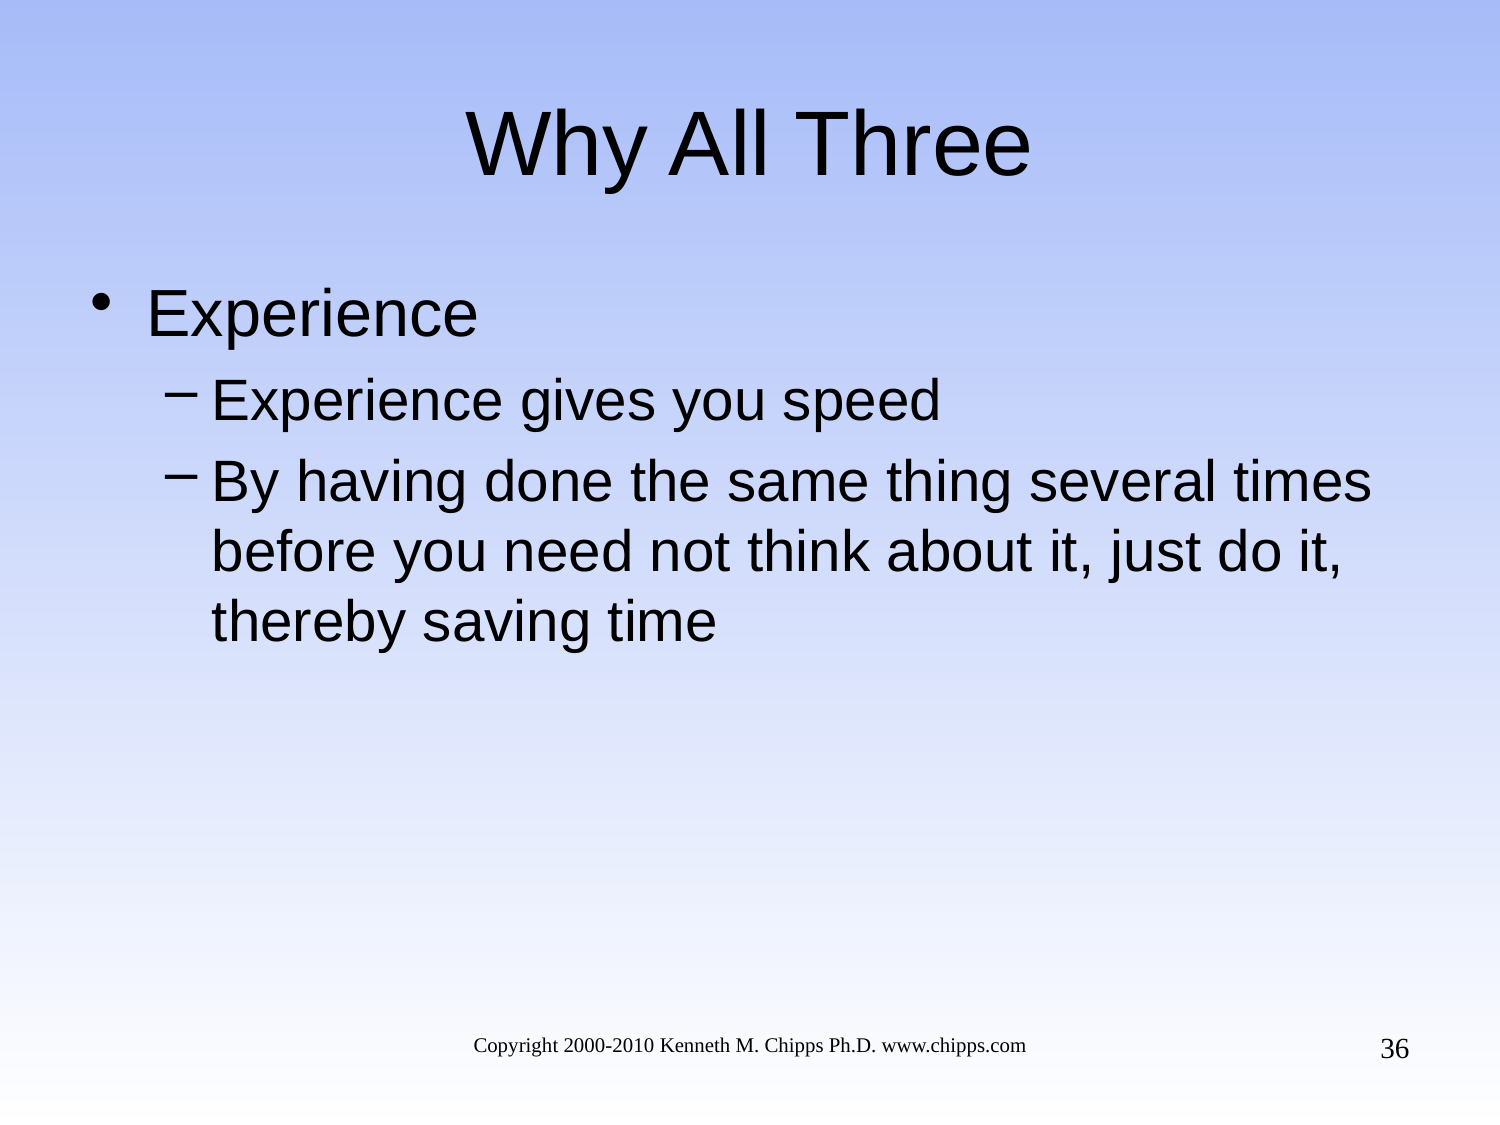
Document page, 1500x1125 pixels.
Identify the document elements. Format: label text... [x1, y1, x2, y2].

footer Copyright 2000-2010 Kenneth M. Chipps Ph.D. www.chipps.com [449, 1024, 1051, 1103]
title Why All Three [74, 44, 1426, 233]
slide_number 36 [1074, 1021, 1426, 1101]
list Experience Experience gives you speed By having done the same thing several times before you need not think about it, just do it, thereby saving time [74, 262, 1426, 1006]
